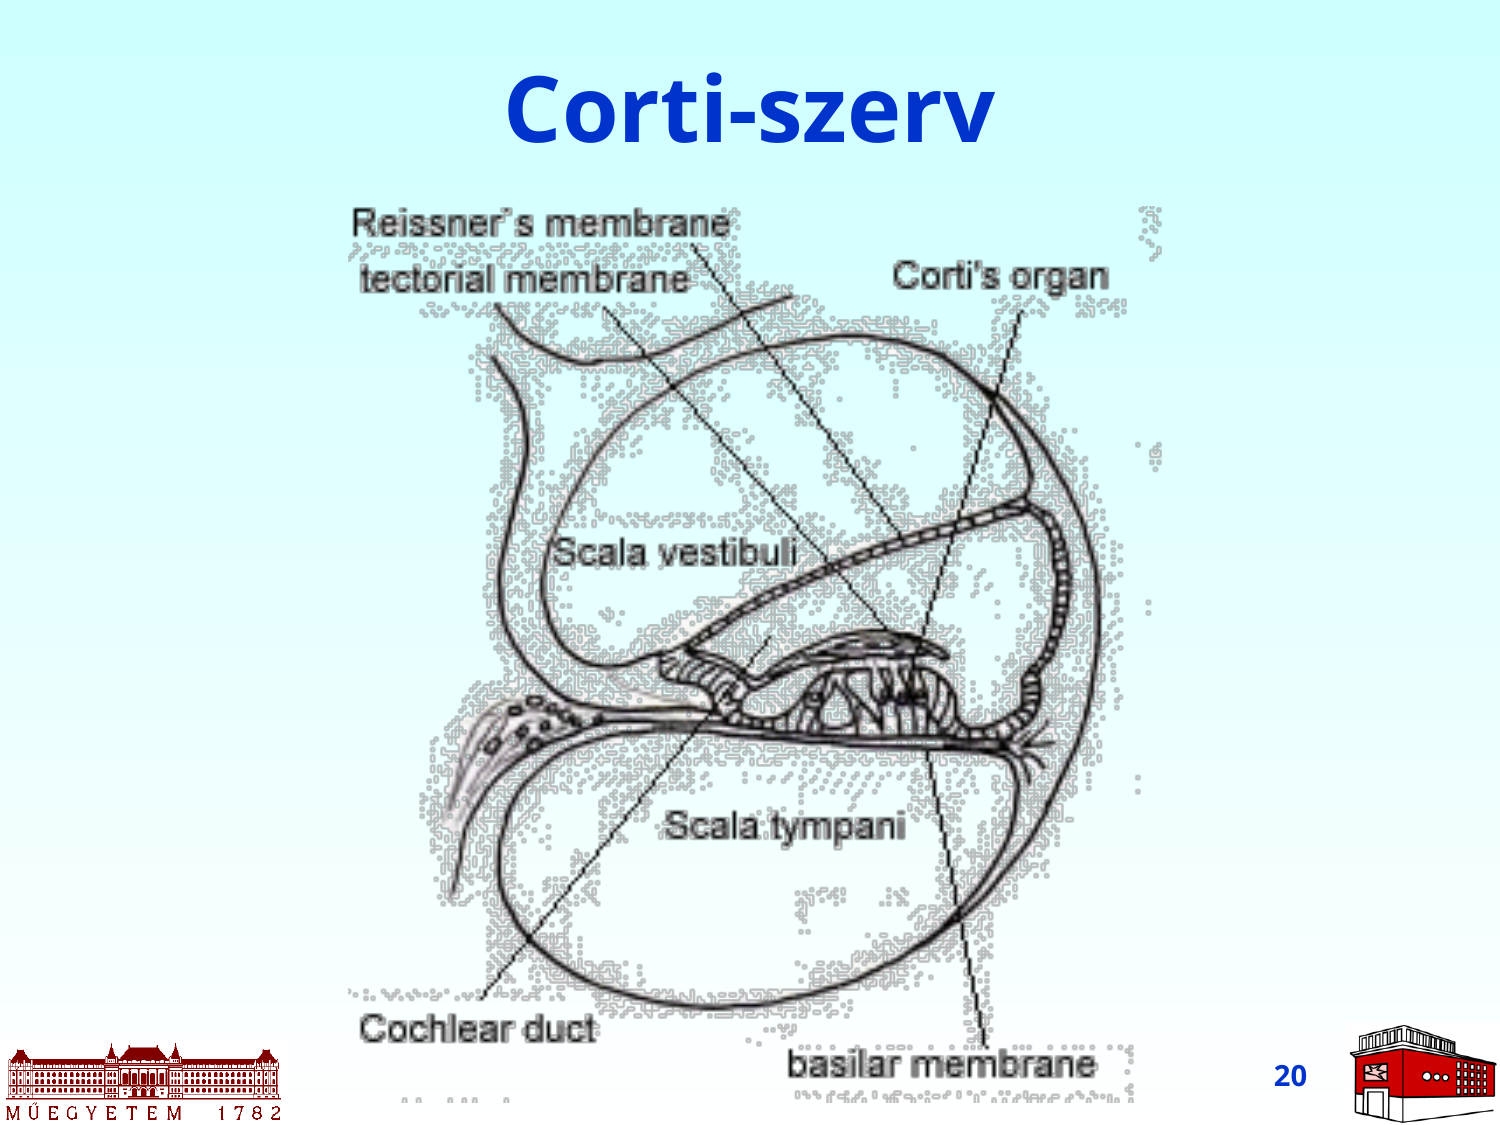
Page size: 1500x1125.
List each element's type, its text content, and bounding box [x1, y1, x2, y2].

slide_number 20 [1009, 1049, 1323, 1125]
picture [1346, 1022, 1500, 1125]
title Corti-szerv [112, 12, 1388, 201]
picture [0, 1039, 288, 1125]
picture [348, 205, 1176, 1104]
